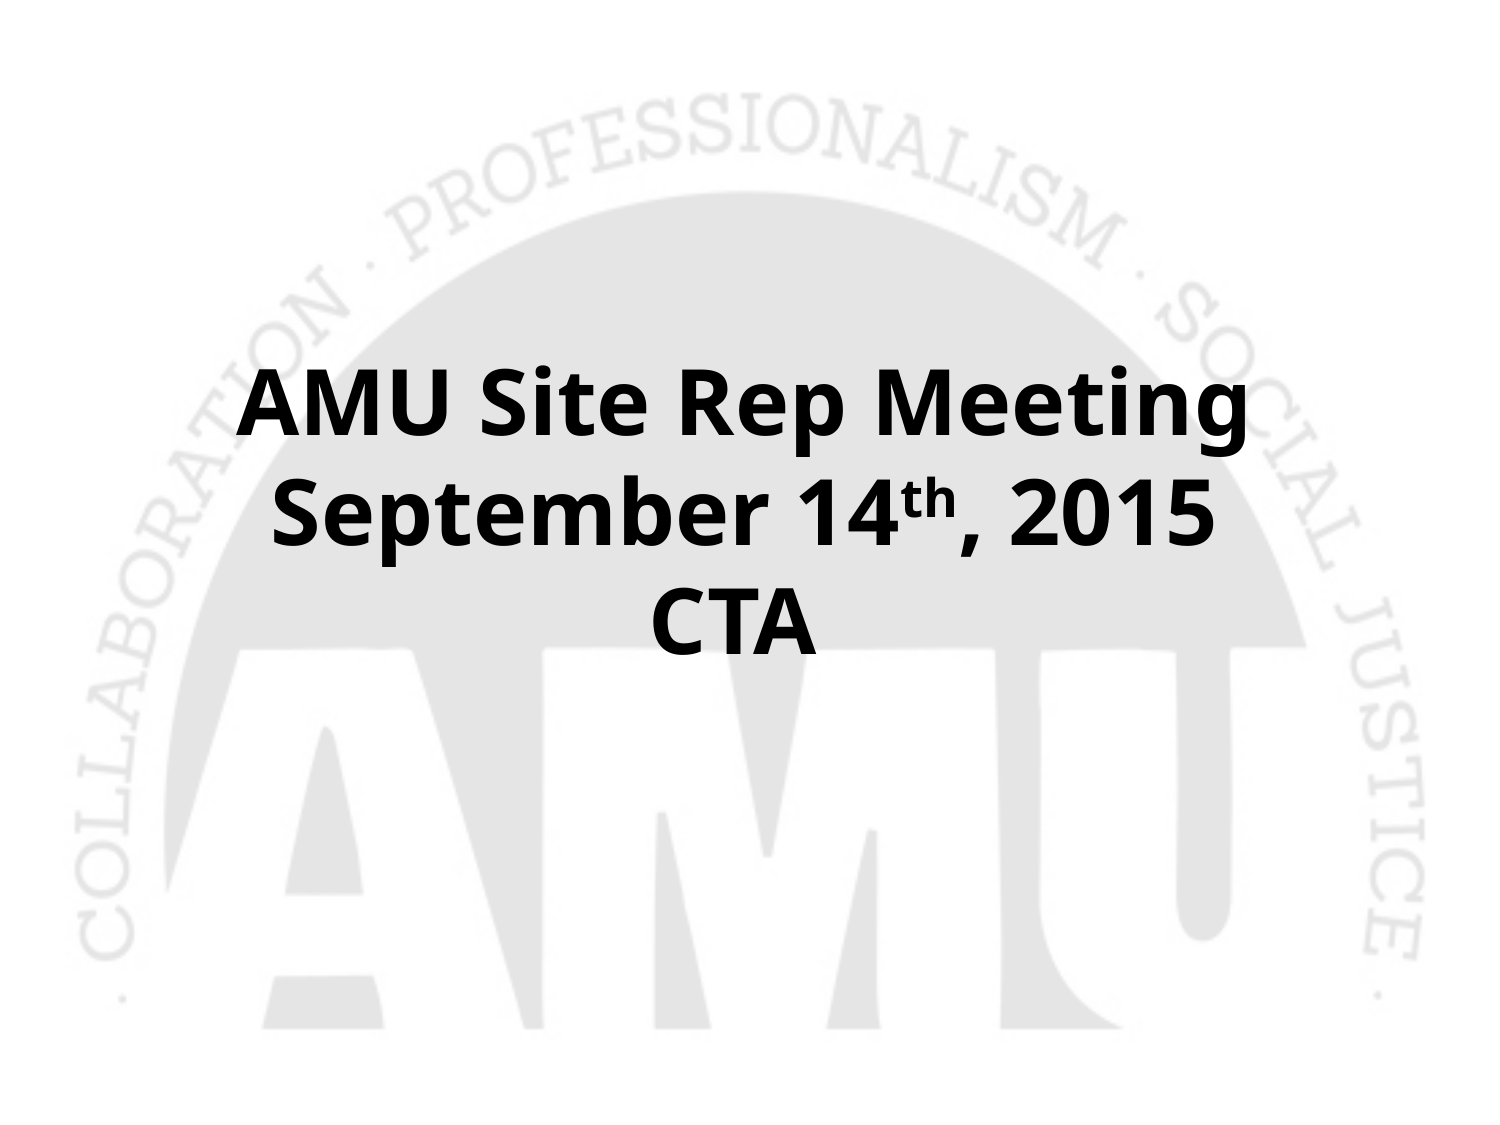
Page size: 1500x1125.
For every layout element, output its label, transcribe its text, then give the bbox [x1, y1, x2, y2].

text_box AMU Site Rep Meeting September 14th, 2015 CTA [195, 336, 1294, 681]
